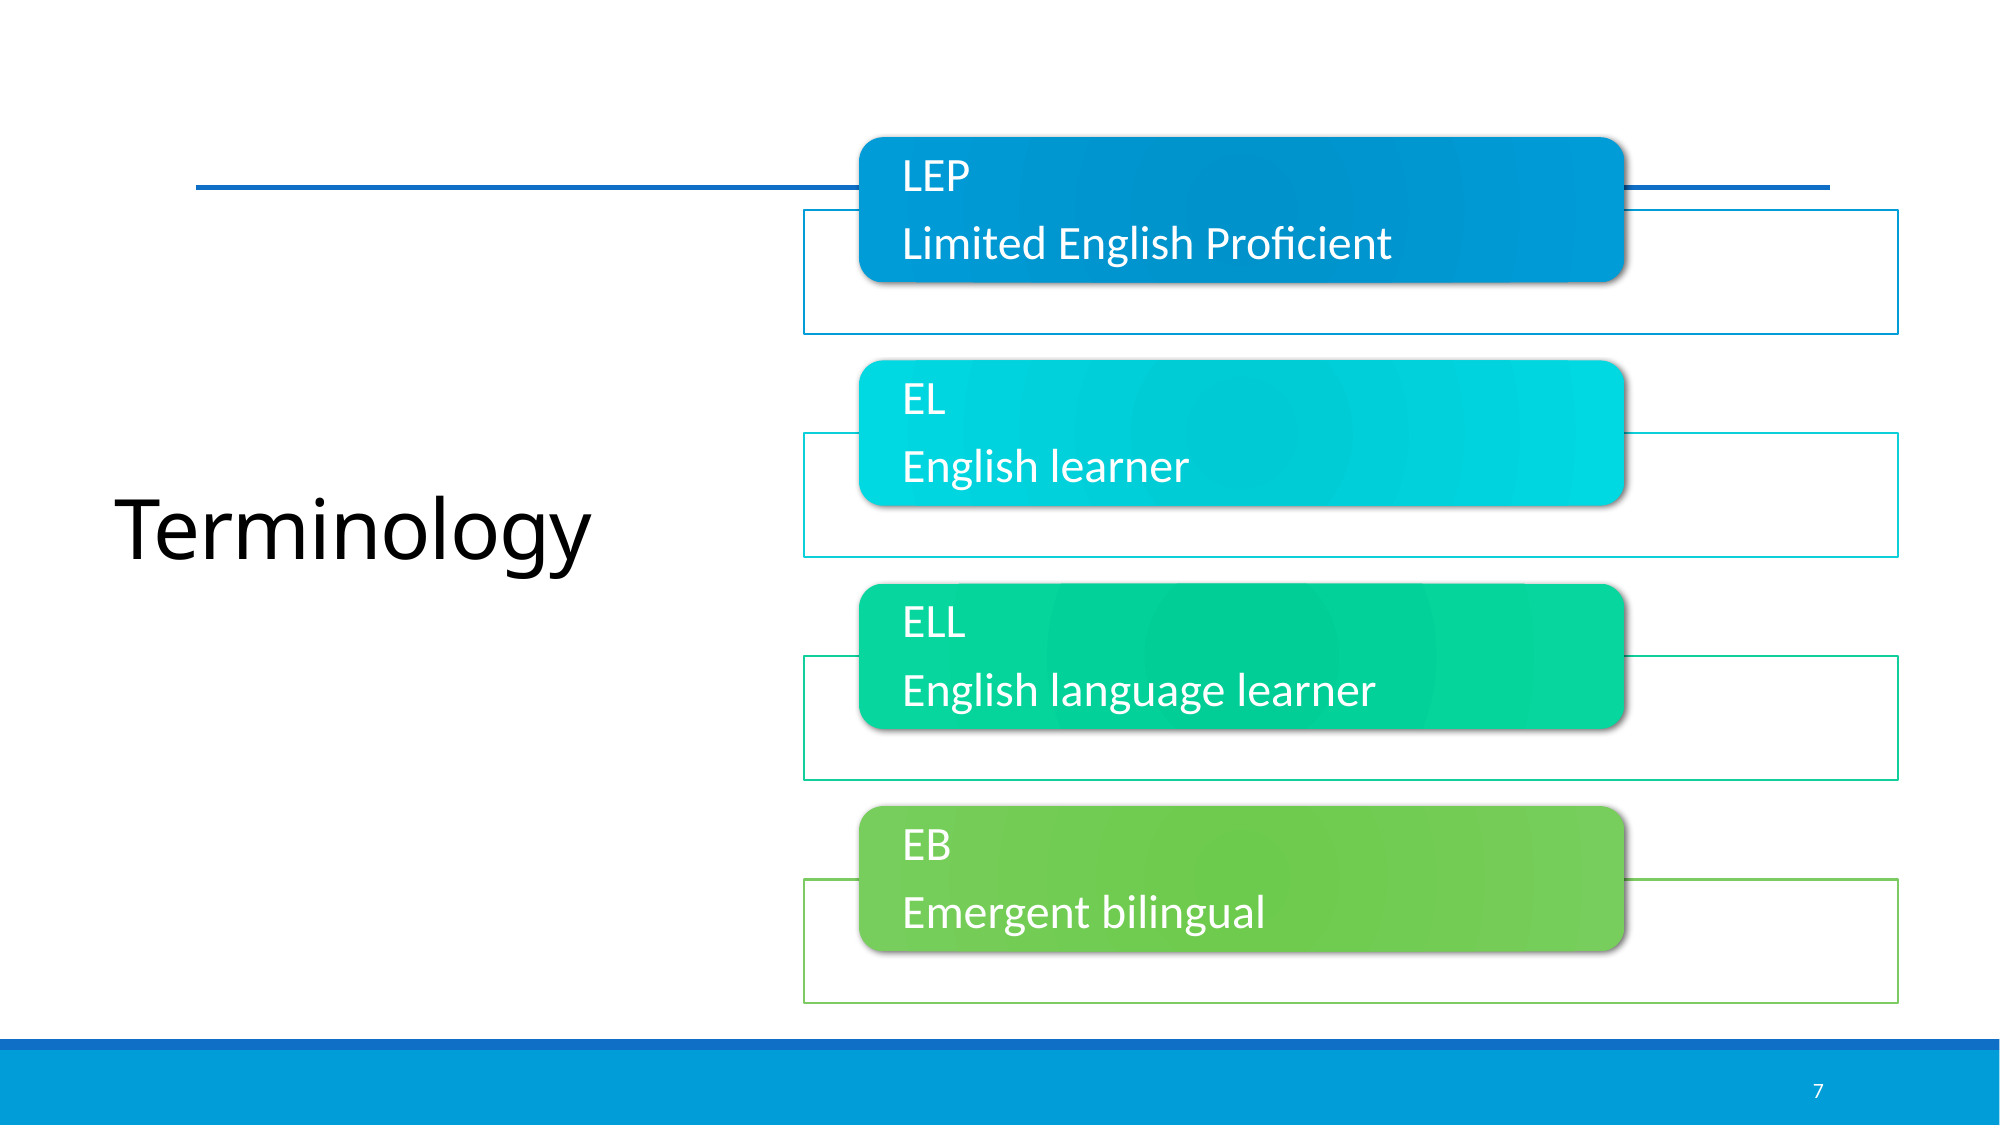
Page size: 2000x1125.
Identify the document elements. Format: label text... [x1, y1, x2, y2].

title Terminologyy [96, 276, 608, 670]
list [803, 122, 1899, 1019]
slide_number 7 [1623, 1059, 1839, 1120]
